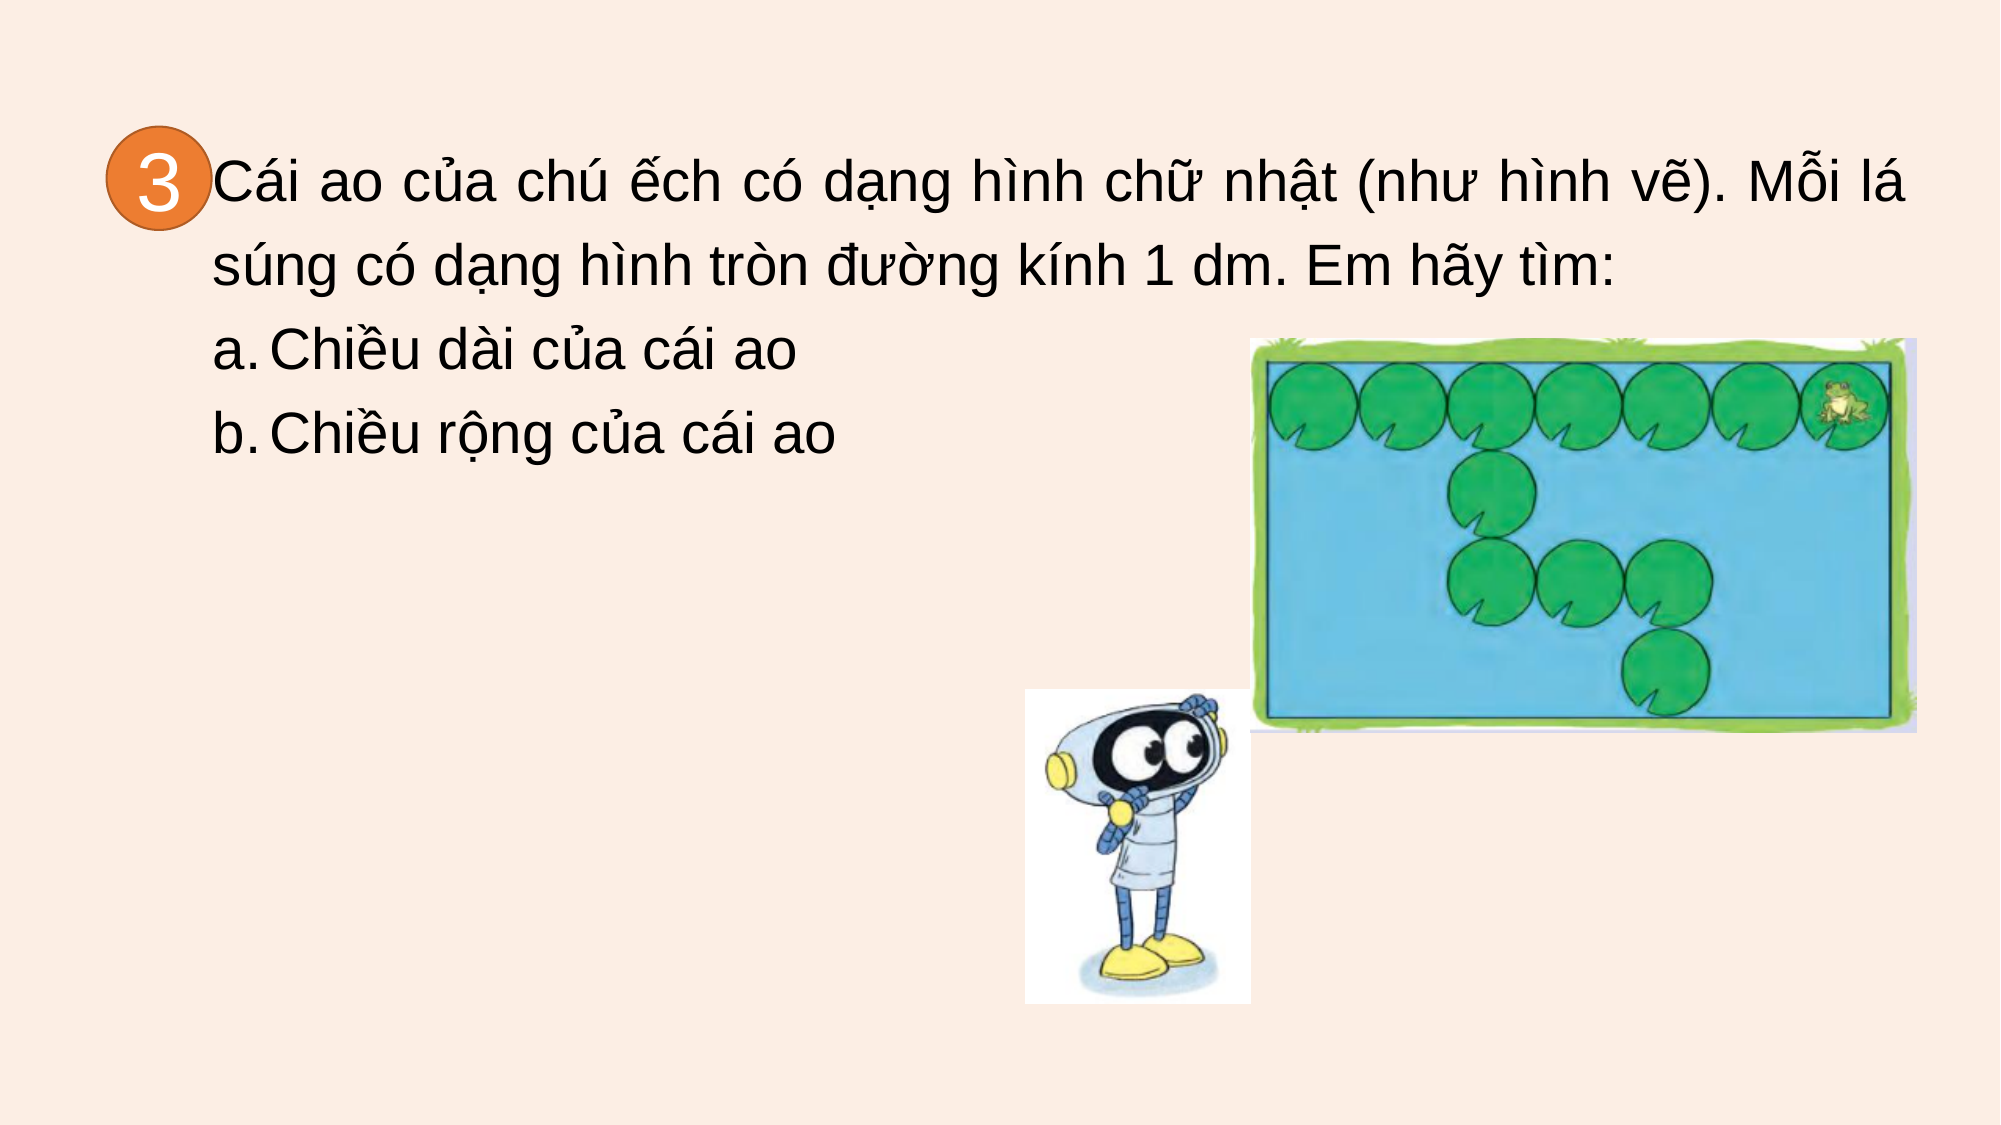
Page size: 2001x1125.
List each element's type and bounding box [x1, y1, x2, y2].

text_box [106, 121, 1924, 469]
picture [1025, 338, 1917, 1004]
